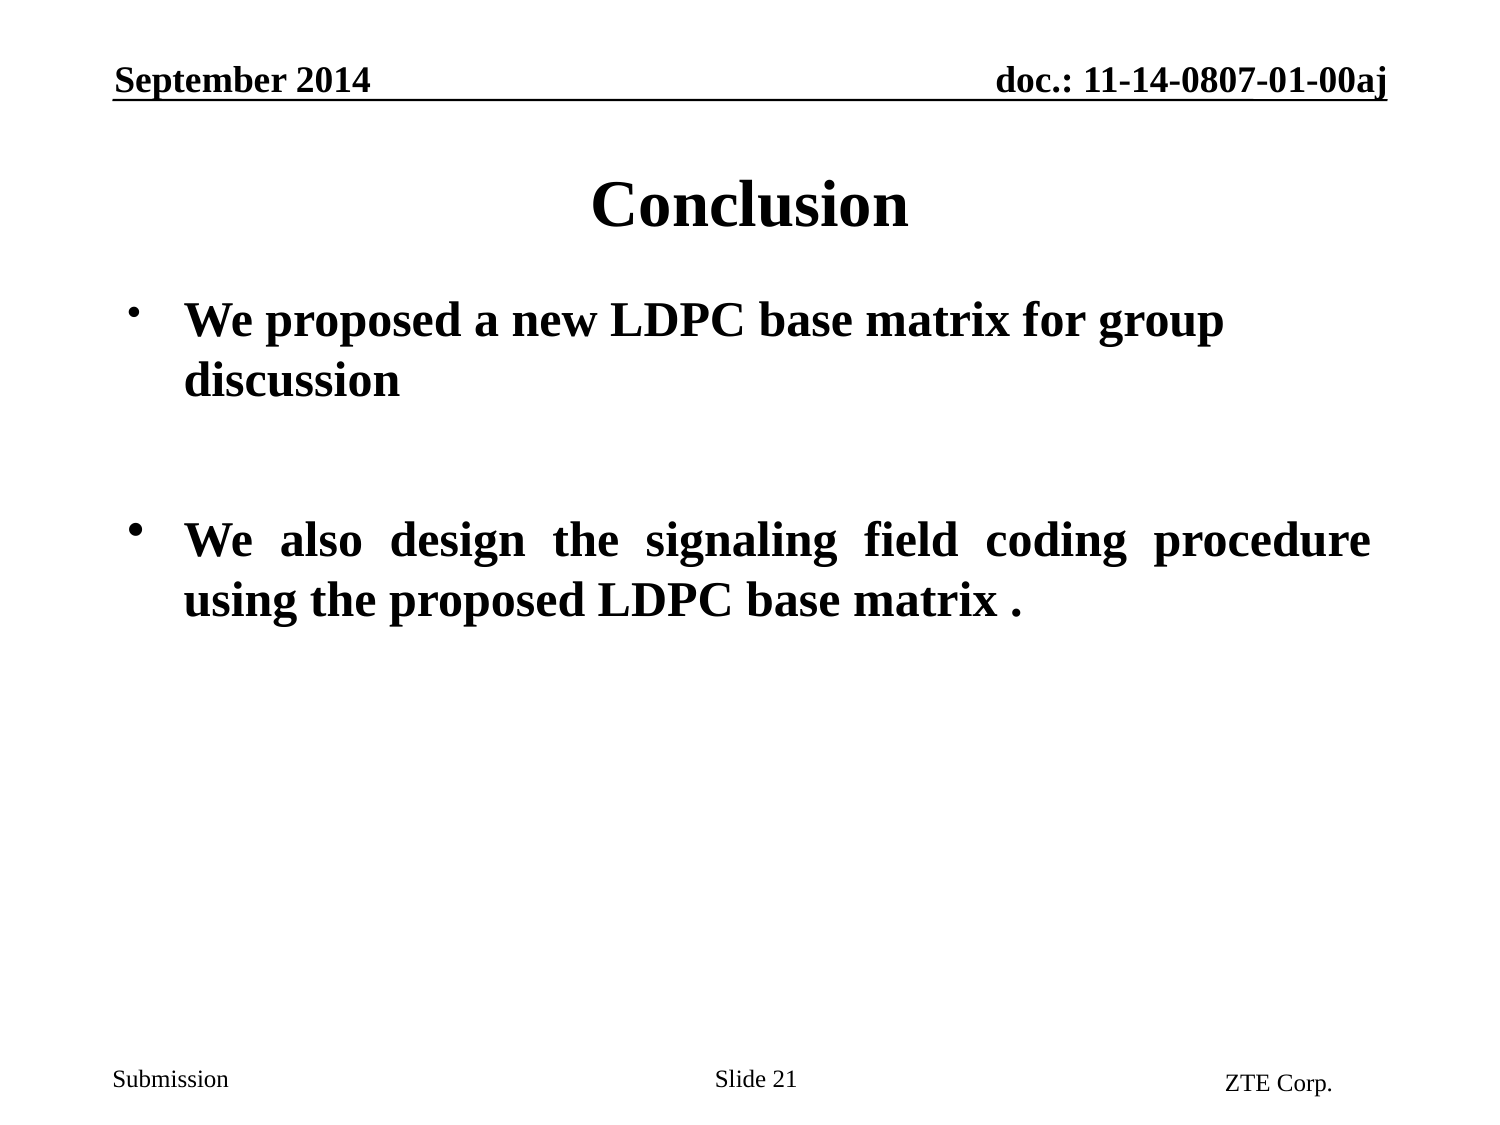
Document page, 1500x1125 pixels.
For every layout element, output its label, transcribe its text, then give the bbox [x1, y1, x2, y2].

title Conclusion [112, 112, 1388, 278]
footer ZTE Corp. [1187, 1058, 1355, 1094]
slide_number Slide 21 [712, 1062, 800, 1093]
list We proposed a new LDPC base matrix for group discussion We also design the signaling field coding procedure using the proposed LDPC base matrix . [111, 278, 1388, 953]
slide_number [114, 54, 374, 100]
